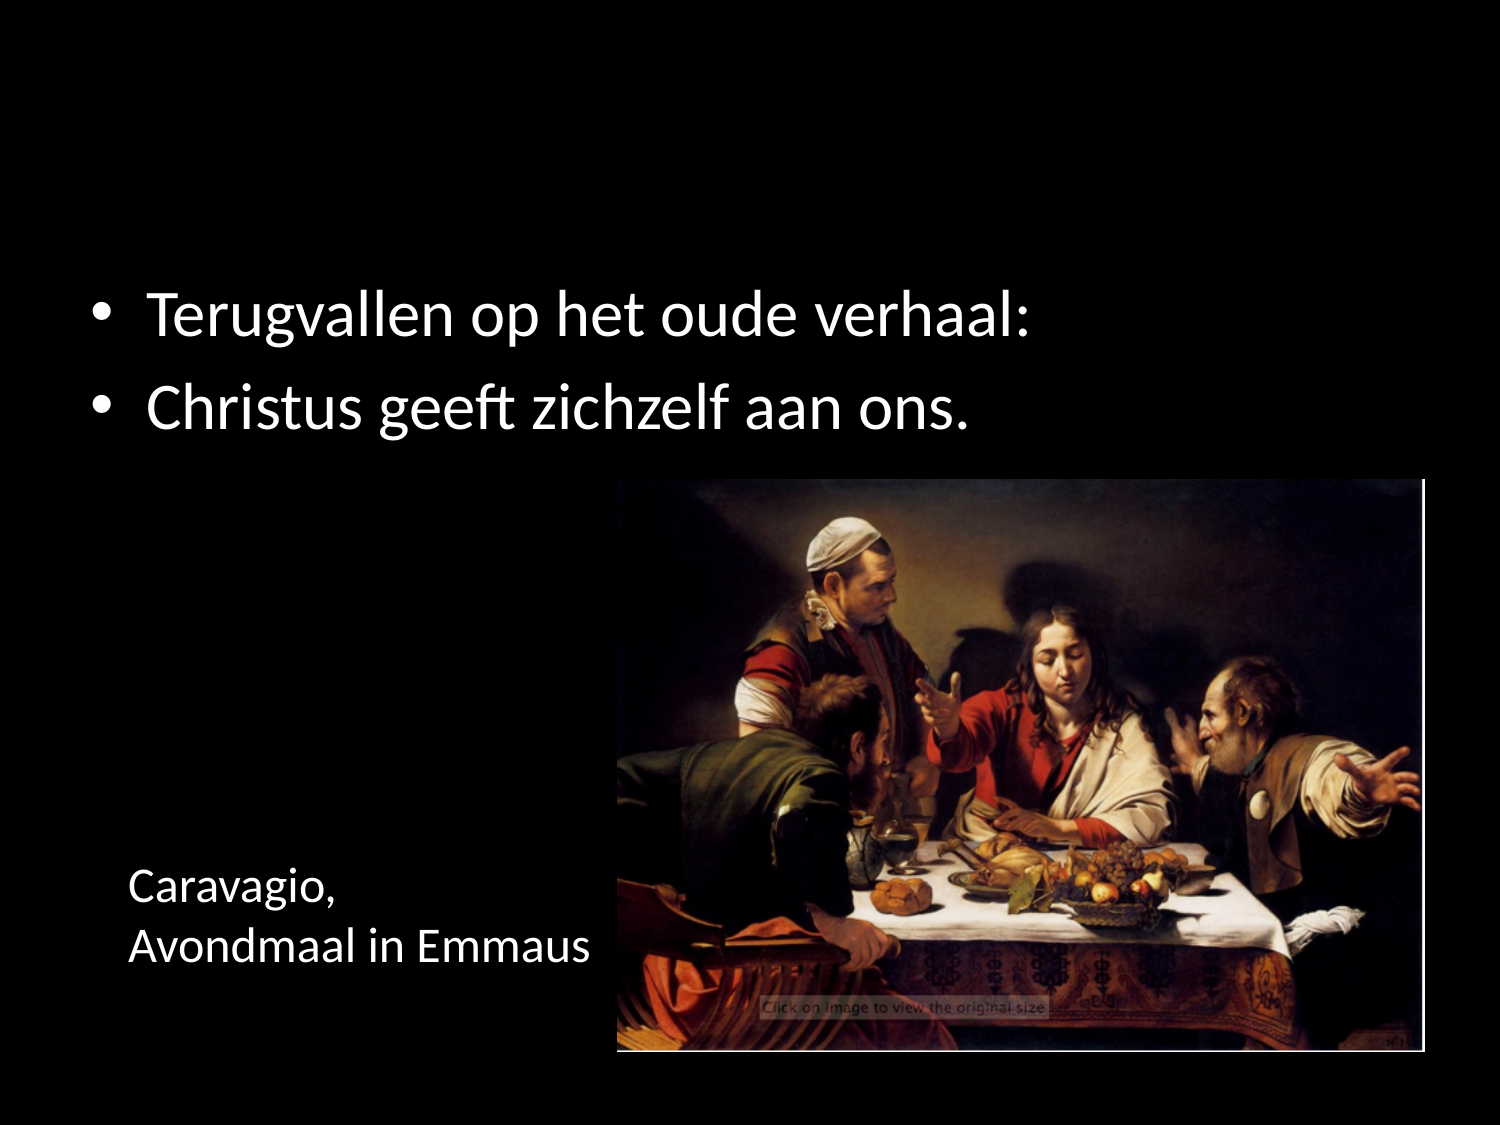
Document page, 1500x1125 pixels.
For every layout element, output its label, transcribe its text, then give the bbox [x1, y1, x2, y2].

picture [616, 478, 1426, 1052]
text_box Caravagio, Avondmaal in Emmaus [113, 844, 611, 980]
list Terugvallen op het oude verhaal: Christus geeft zichzelf aan ons. [75, 262, 1425, 1005]
